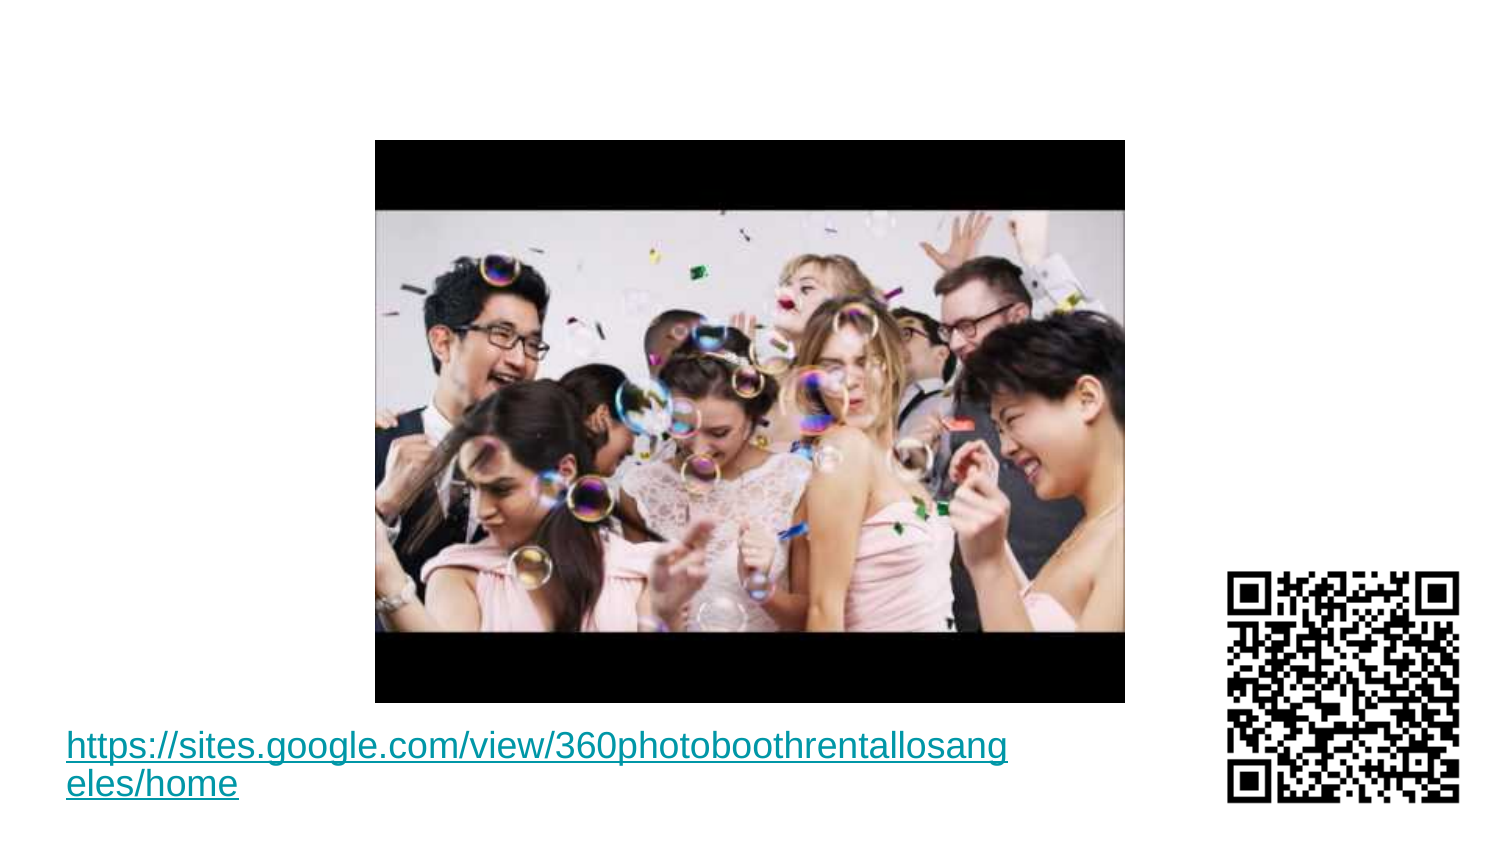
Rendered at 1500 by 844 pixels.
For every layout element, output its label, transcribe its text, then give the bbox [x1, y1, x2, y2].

picture [374, 140, 1126, 704]
picture [1187, 530, 1500, 844]
list https://sites.google.com/view/360photoboothrentallosangeles/home [51, 694, 1036, 794]
